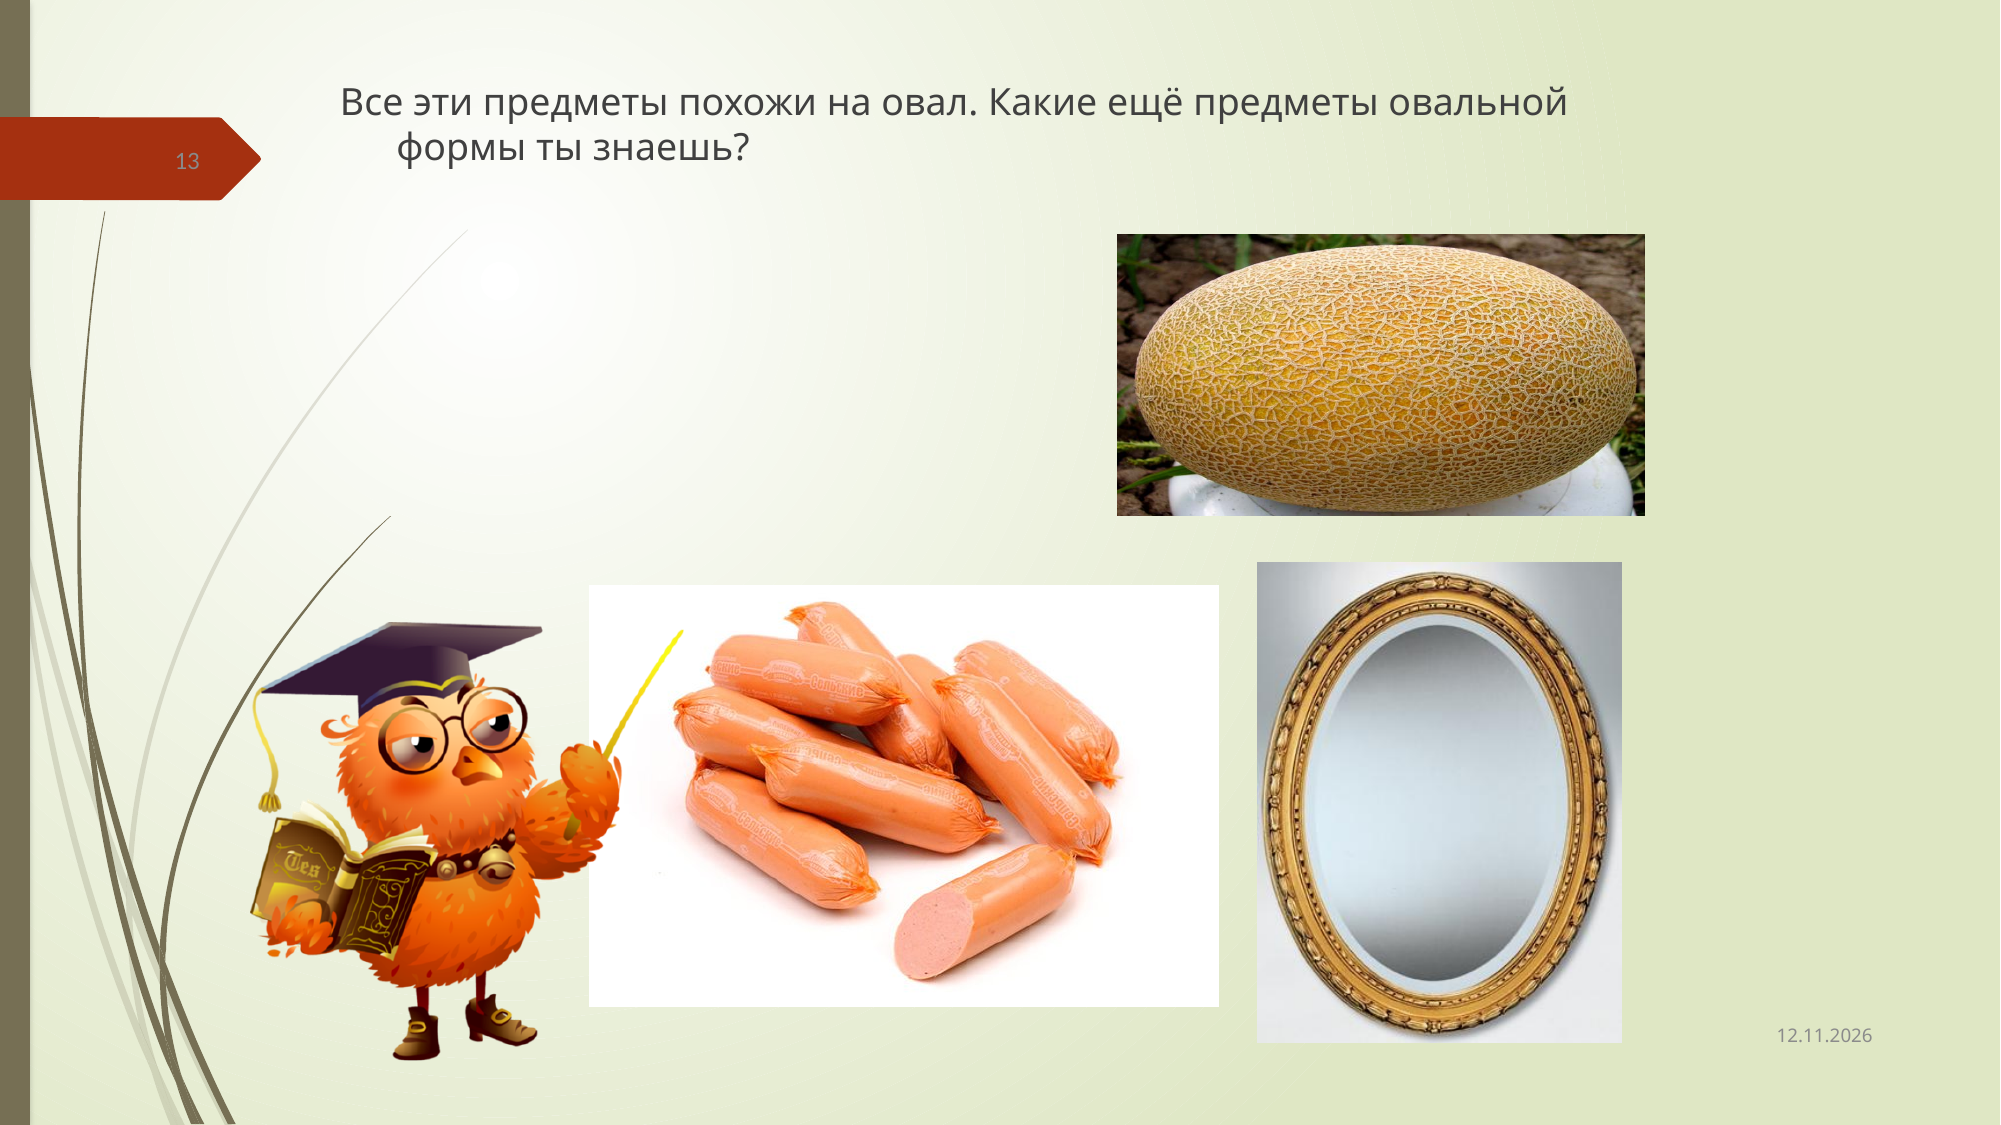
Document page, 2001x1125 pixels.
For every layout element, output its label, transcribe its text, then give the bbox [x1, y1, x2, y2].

picture [249, 585, 1219, 1061]
picture [1257, 562, 1622, 1044]
slide_number 13 [87, 129, 216, 190]
picture [1116, 234, 1645, 516]
list Все эти предметы похожи на овал. Какие ещё предметы овальной формы ты знаешь? [324, 70, 1675, 1005]
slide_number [1699, 1005, 1888, 1067]
